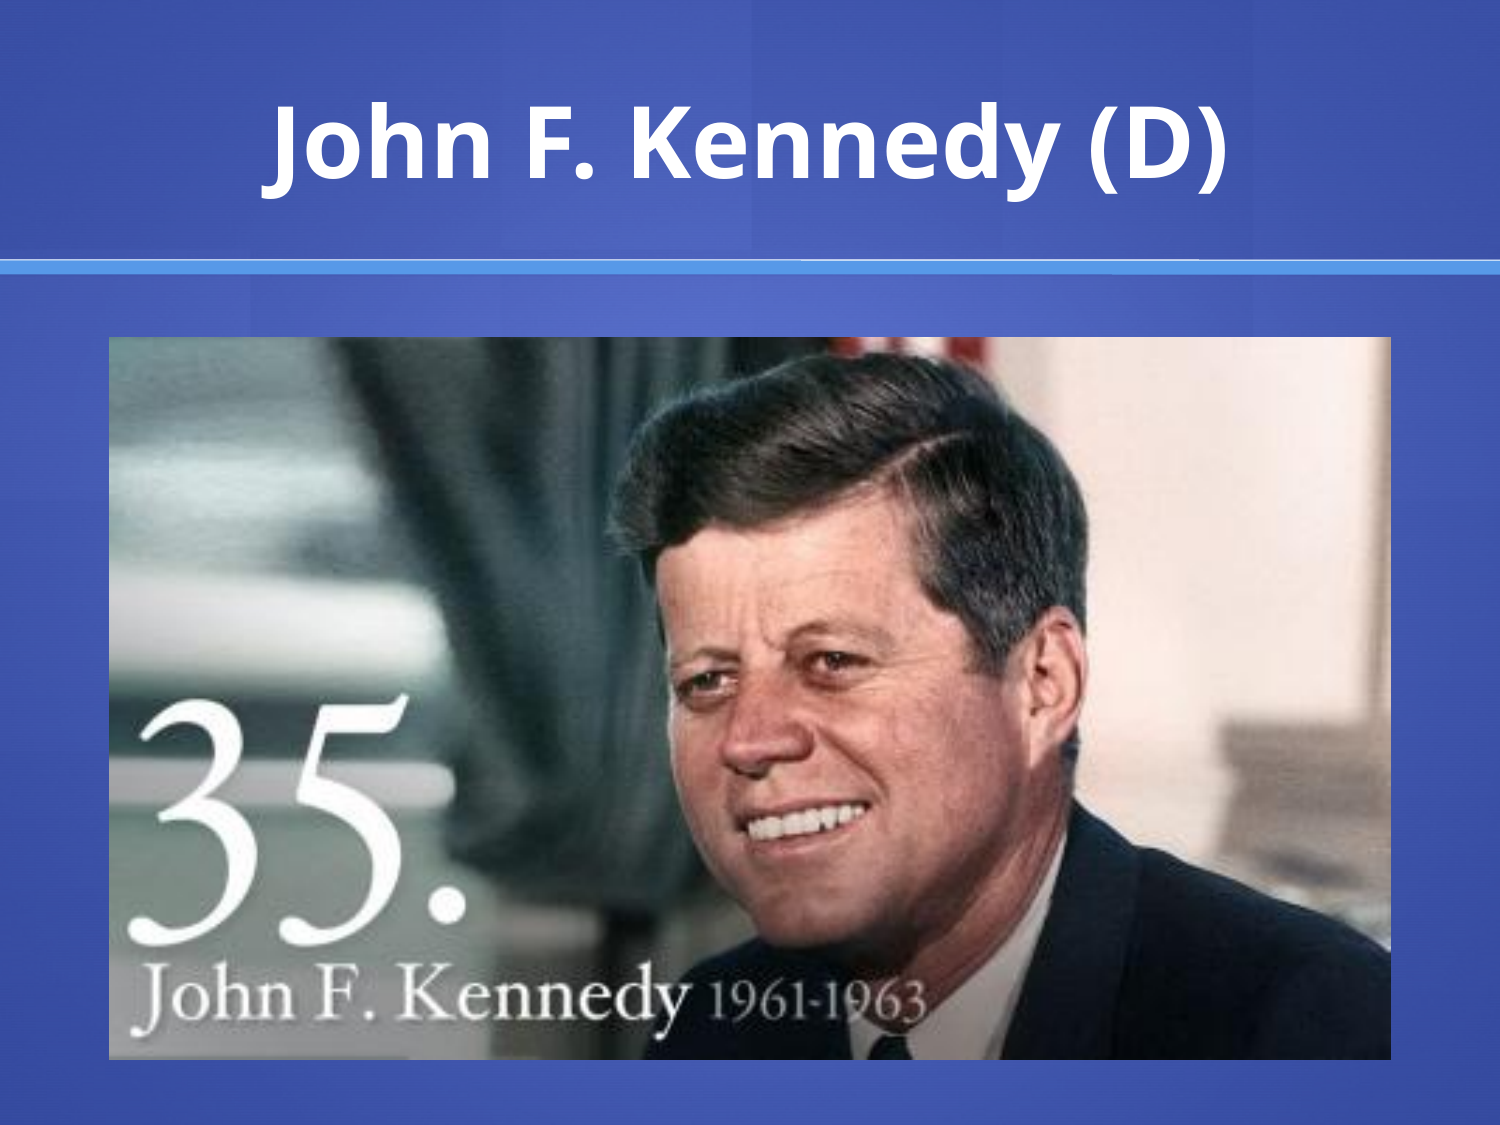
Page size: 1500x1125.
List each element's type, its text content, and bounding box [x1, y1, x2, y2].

title John F. Kennedy (D) [75, 45, 1425, 233]
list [0, 336, 1500, 1061]
